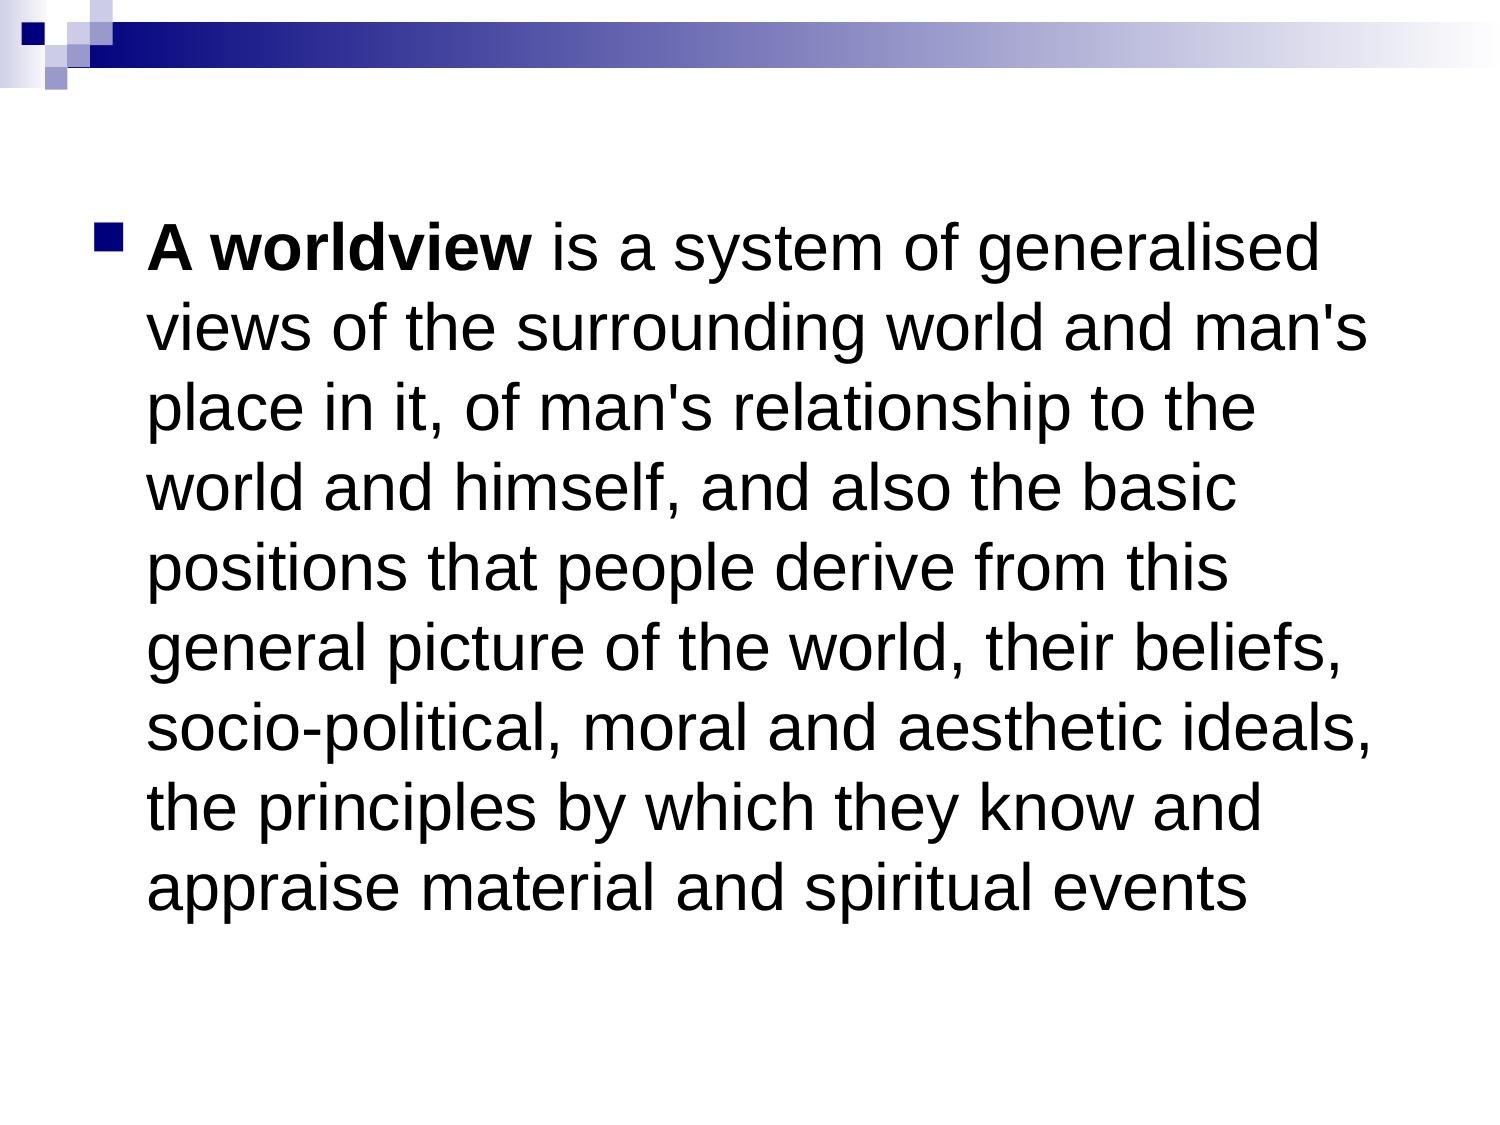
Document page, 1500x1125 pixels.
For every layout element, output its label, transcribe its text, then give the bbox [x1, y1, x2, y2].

list A worldview is a system of generalised views of the surrounding world and man's place in it, of man's relationship to the world and himself, and also the basic positions that people derive from this general picture of the world, their beliefs, socio-political, moral and aesthetic ideals, the principles by which they know and appraise material and spiritual events [75, 196, 1425, 988]
